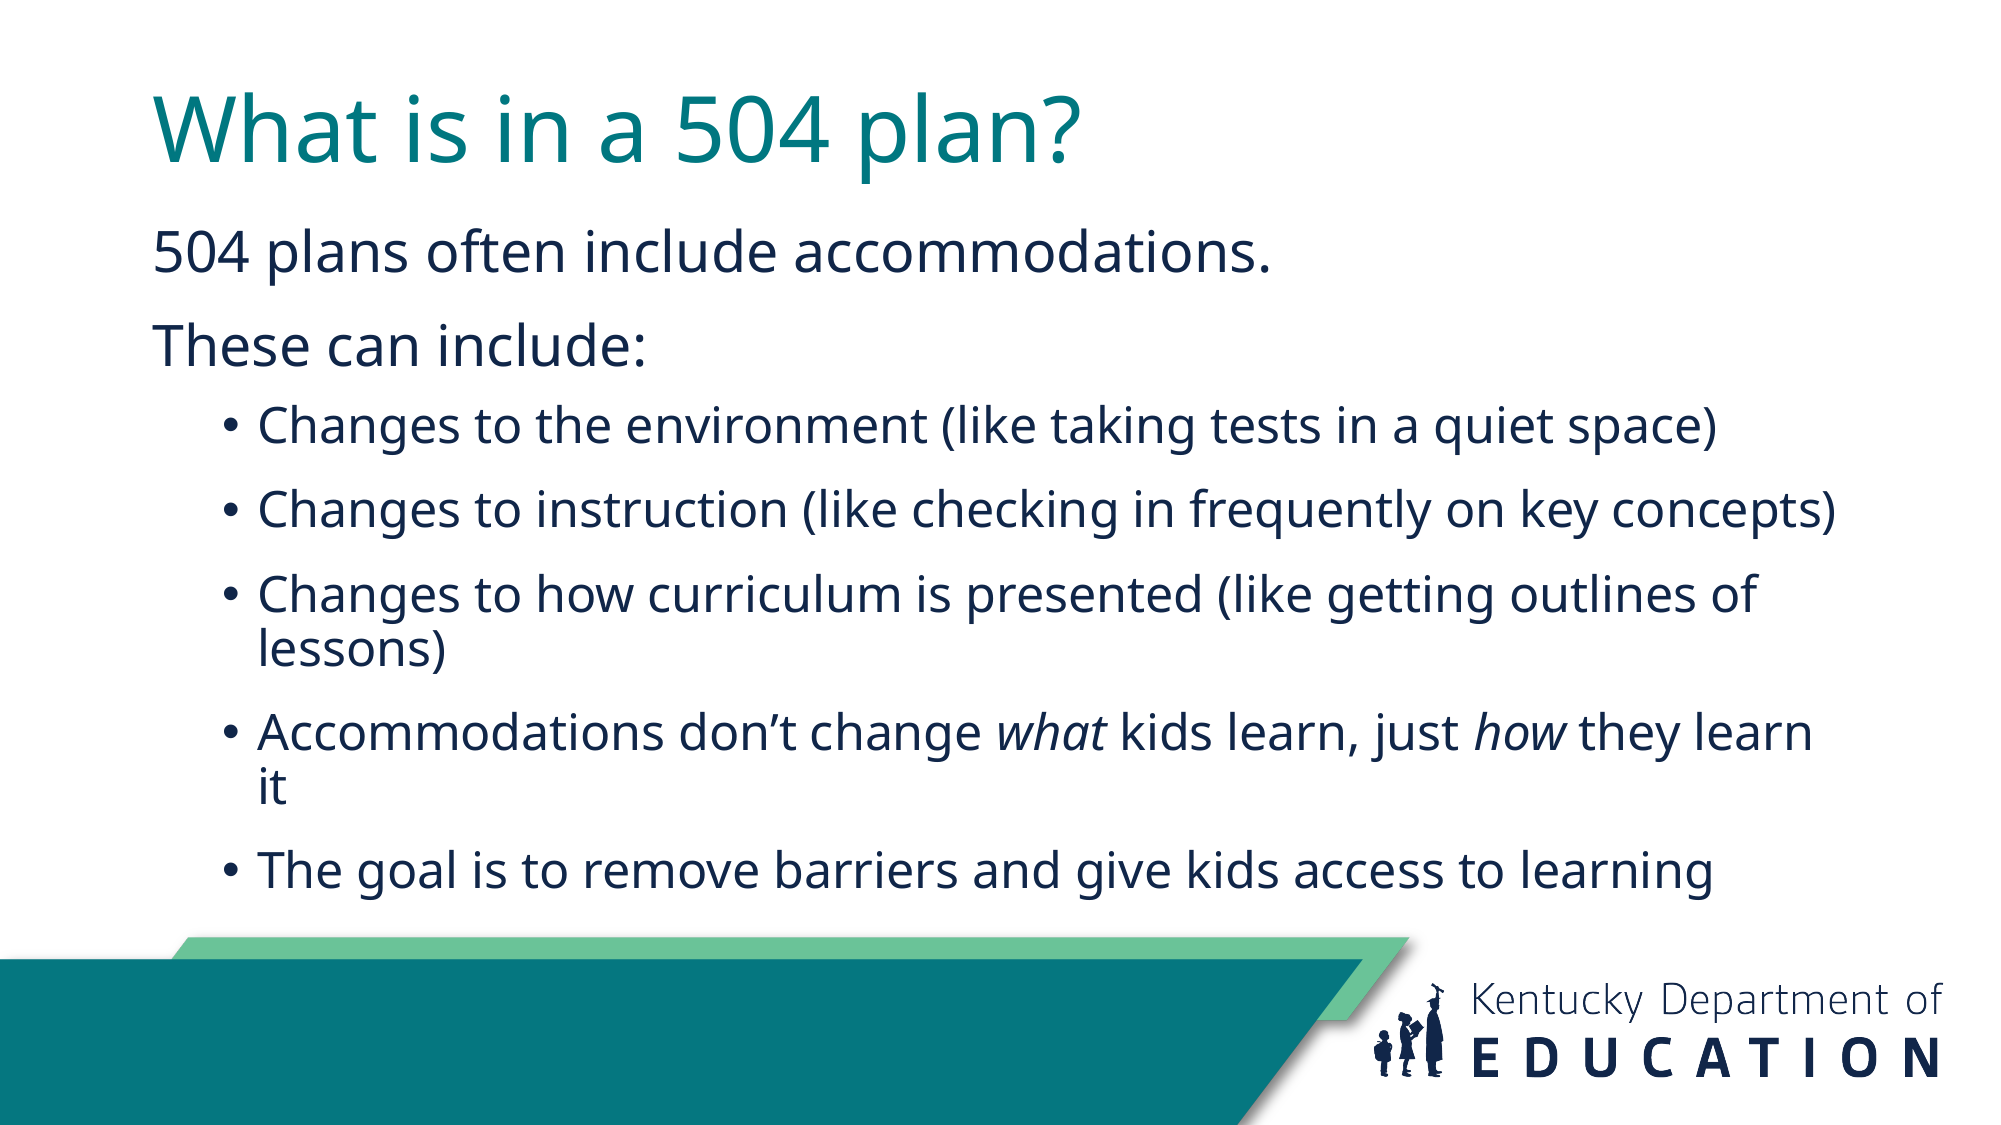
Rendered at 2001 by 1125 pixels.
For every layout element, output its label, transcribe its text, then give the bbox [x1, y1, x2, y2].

title What is in a 504 plan? [137, 46, 1863, 215]
list 504 plans often include accommodations. These can include: Changes to the environment (like taking tests in a quiet space) Changes to instruction (like checking in frequently on key concepts) Changes to how curriculum is presented (like getting outlines of lessons) Accommodations don’t change what kids learn, just how they learn it The goal is to remove barriers and give kids access to learning [137, 215, 1863, 953]
picture [0, 0, 2001, 1125]
